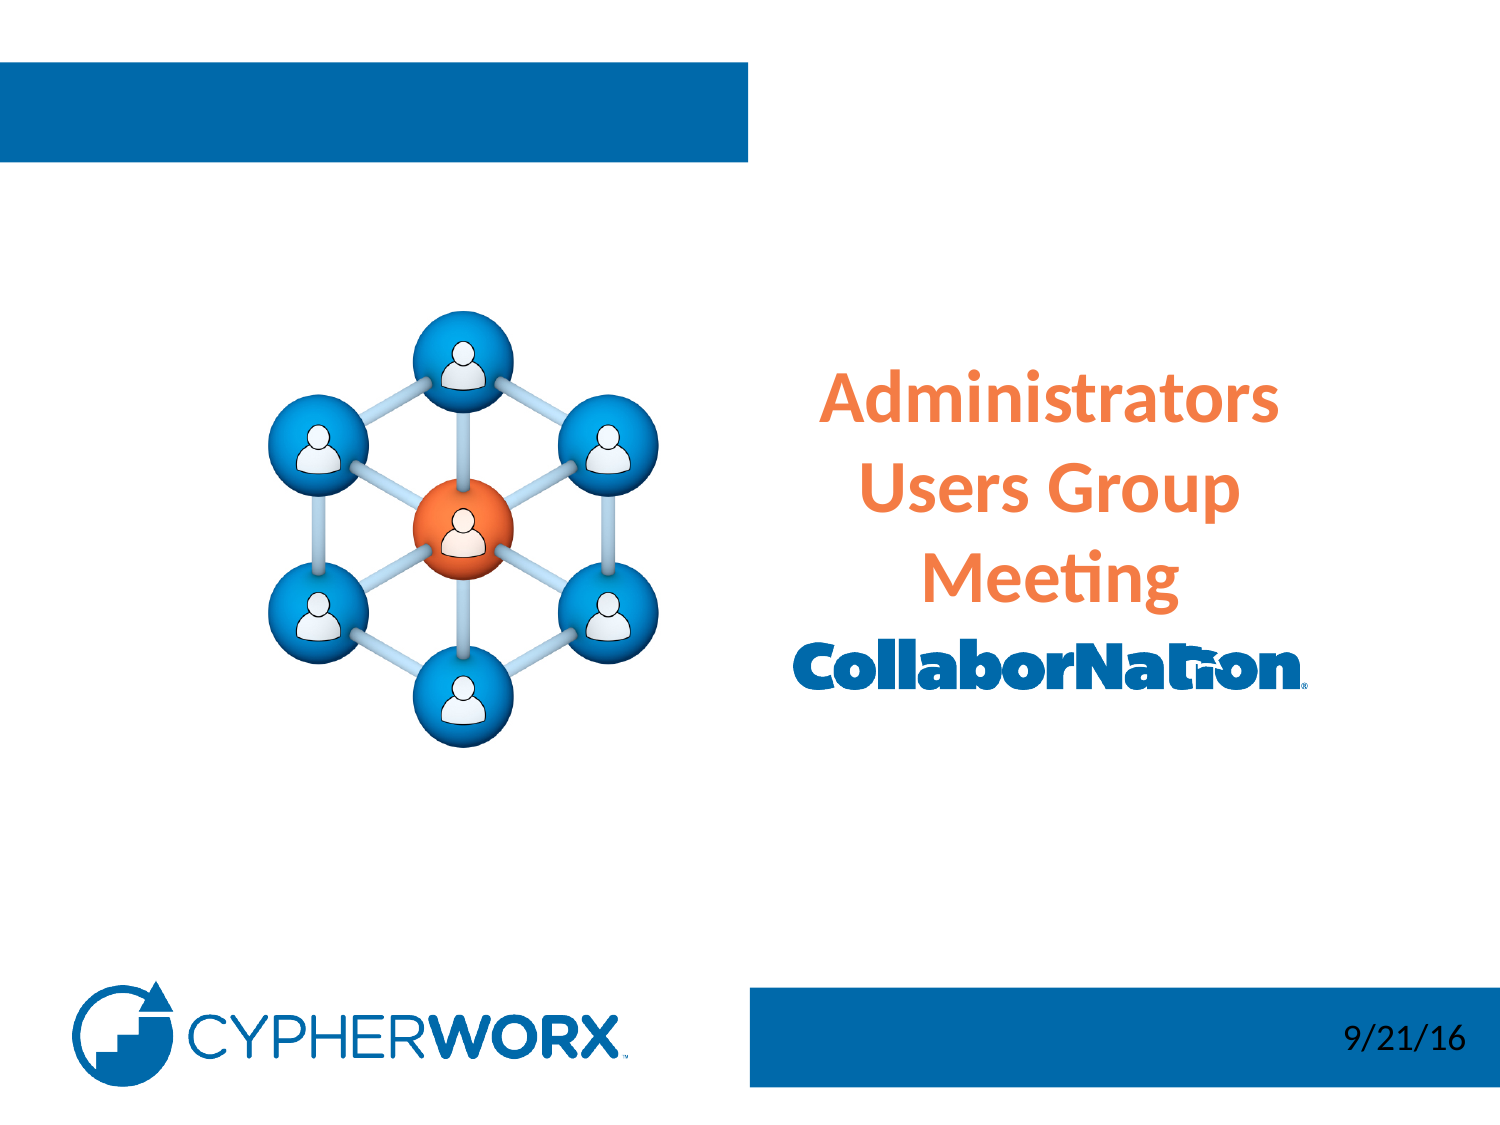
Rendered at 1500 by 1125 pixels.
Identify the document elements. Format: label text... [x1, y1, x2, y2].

text_box Administrators Users Group Meeting [804, 339, 1296, 625]
picture [792, 638, 1308, 690]
text_box 9/21/16 [1327, 1005, 1482, 1066]
picture [72, 980, 628, 1087]
picture [216, 282, 710, 776]
